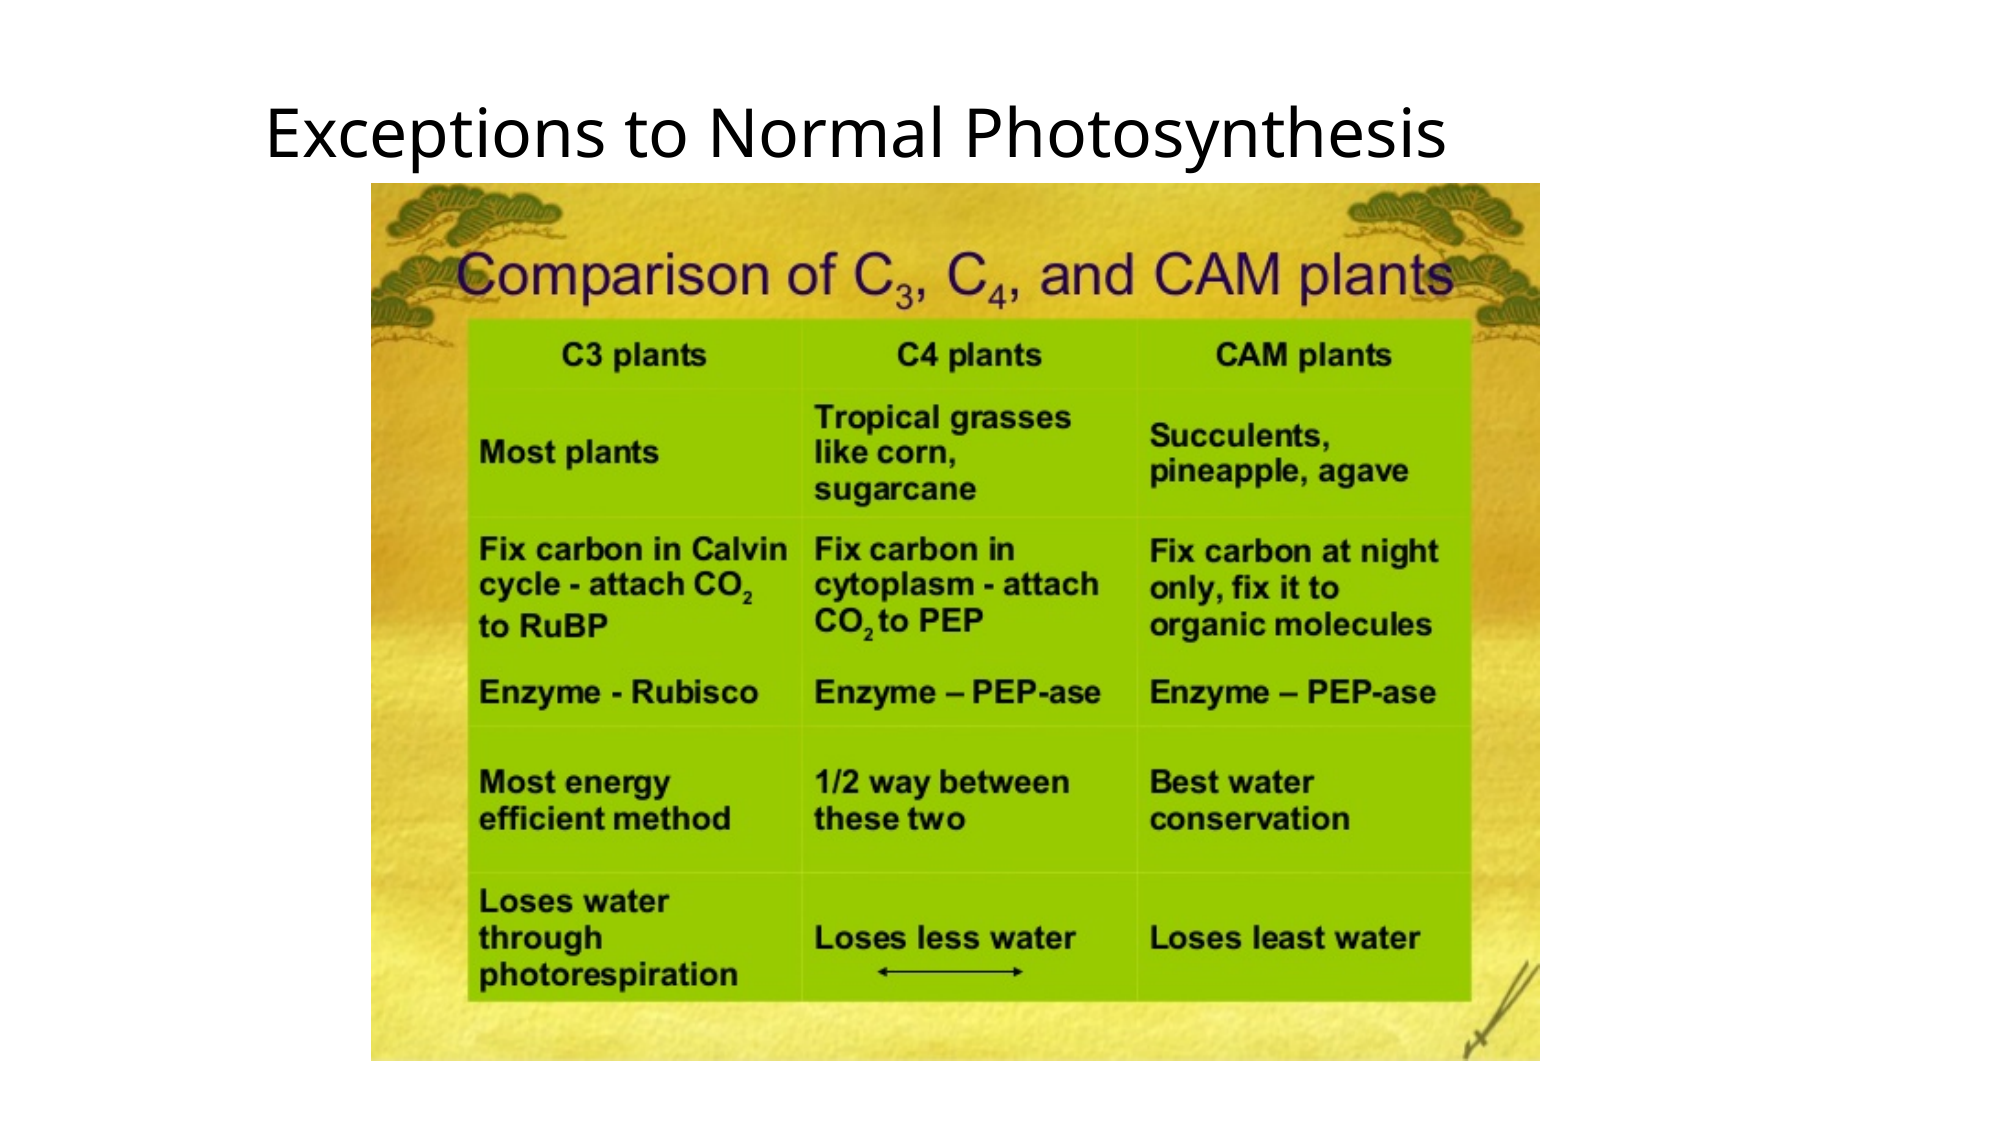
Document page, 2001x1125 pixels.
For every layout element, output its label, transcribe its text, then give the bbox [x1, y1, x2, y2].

picture [371, 183, 1540, 1061]
title Exceptions to Normal Photosynthesis [249, 61, 1583, 211]
